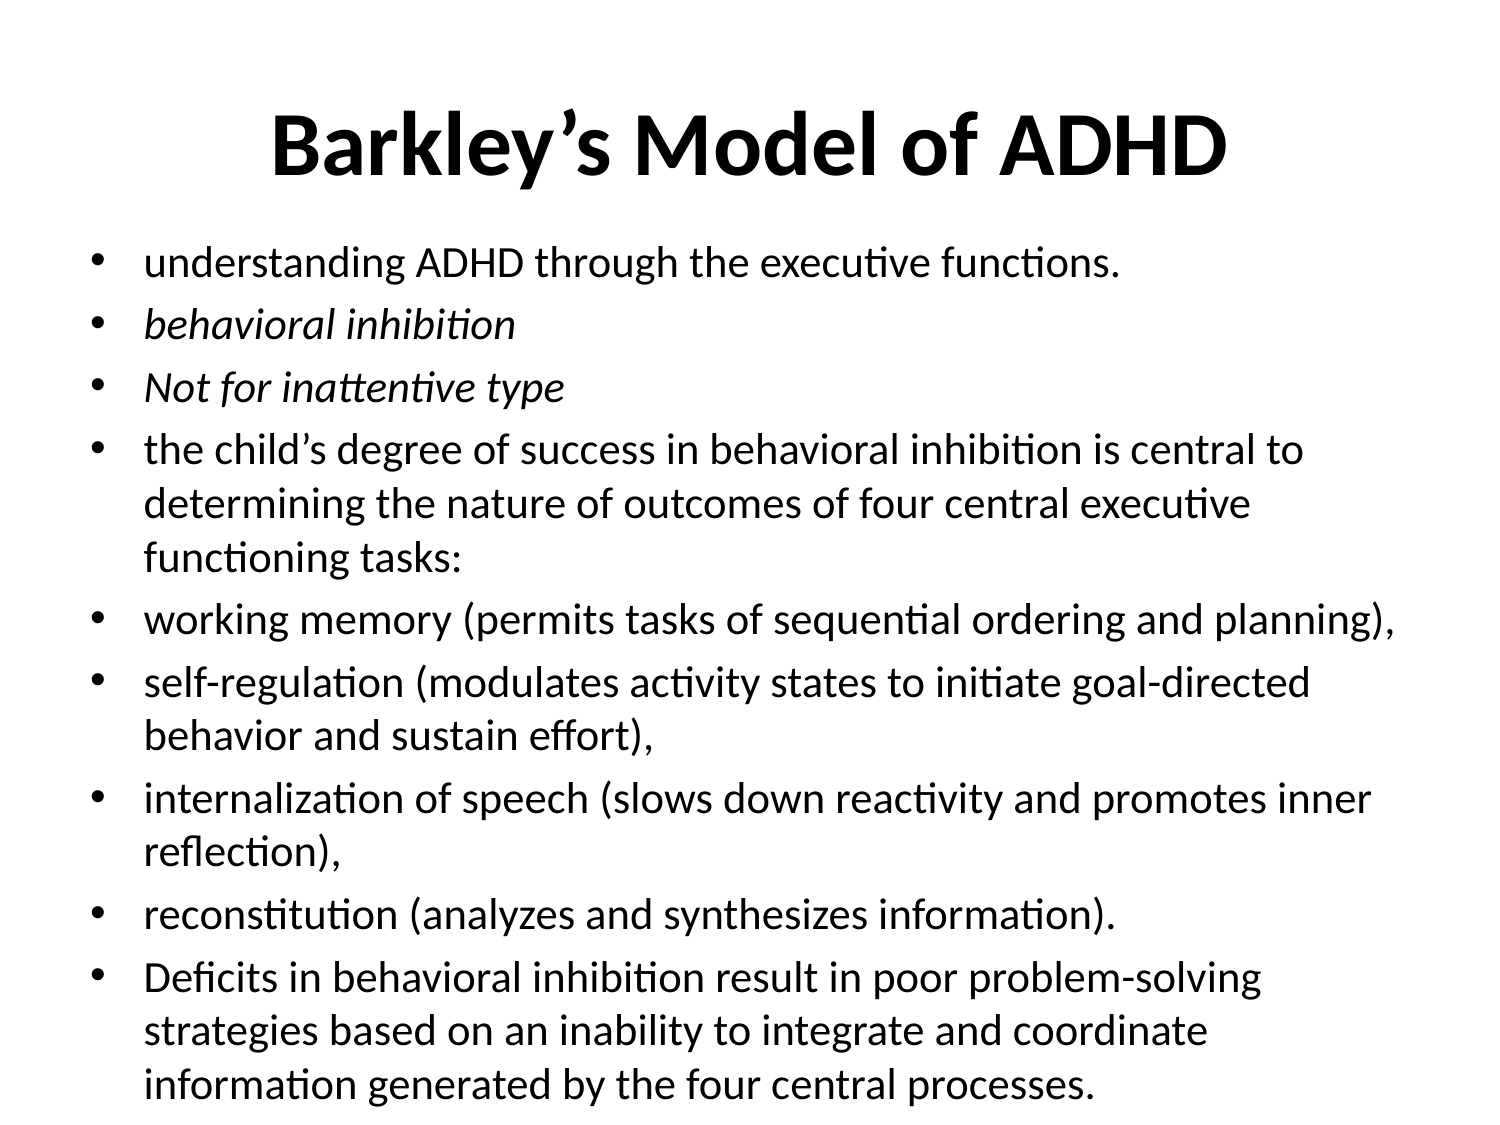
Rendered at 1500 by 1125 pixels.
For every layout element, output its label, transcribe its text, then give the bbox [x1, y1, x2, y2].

list understanding ADHD through the executive functions. behavioral inhibition Not for inattentive type the child’s degree of success in behavioral inhibition is central to determining the nature of outcomes of four central executive functioning tasks: working memory (permits tasks of sequential ordering and planning), self-regulation (modulates activity states to initiate goal-directed behavior and sustain effort), internalization of speech (slows down reactivity and promotes inner reflection), reconstitution (analyzes and synthesizes information). Deficits in behavioral inhibition result in poor problem-solving strategies based on an inability to integrate and coordinate information generated by the four central processes. [75, 224, 1425, 1125]
title Barkley’s Model of ADHD [75, 45, 1425, 224]
